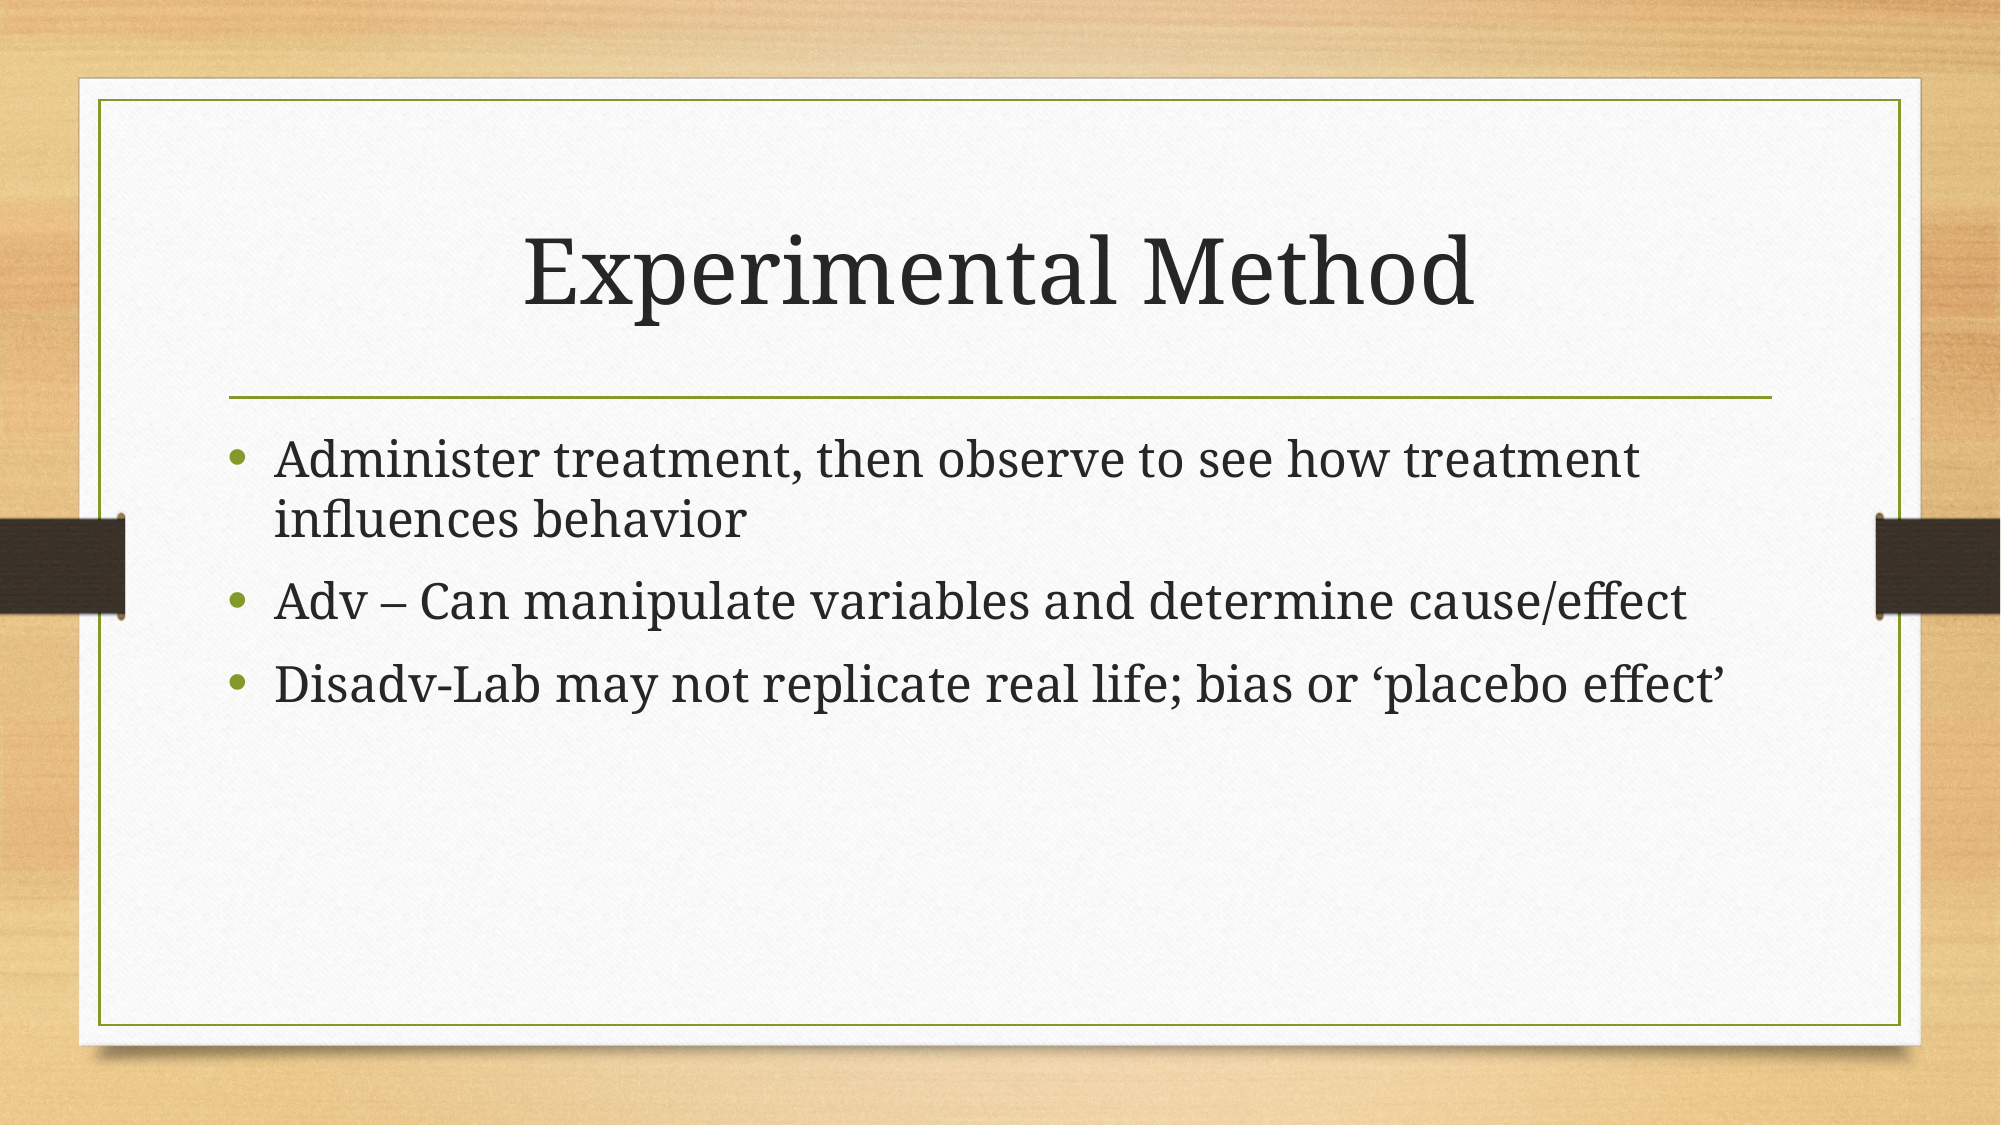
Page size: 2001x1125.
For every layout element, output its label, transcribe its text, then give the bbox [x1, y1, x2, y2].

title Experimental Method [212, 161, 1788, 375]
picture [0, 0, 2001, 1125]
list Administer treatment, then observe to see how treatment influences behavior Adv – Can manipulate variables and determine cause/effect Disadv-Lab may not replicate real life; bias or ‘placebo effect’ [212, 419, 1788, 964]
